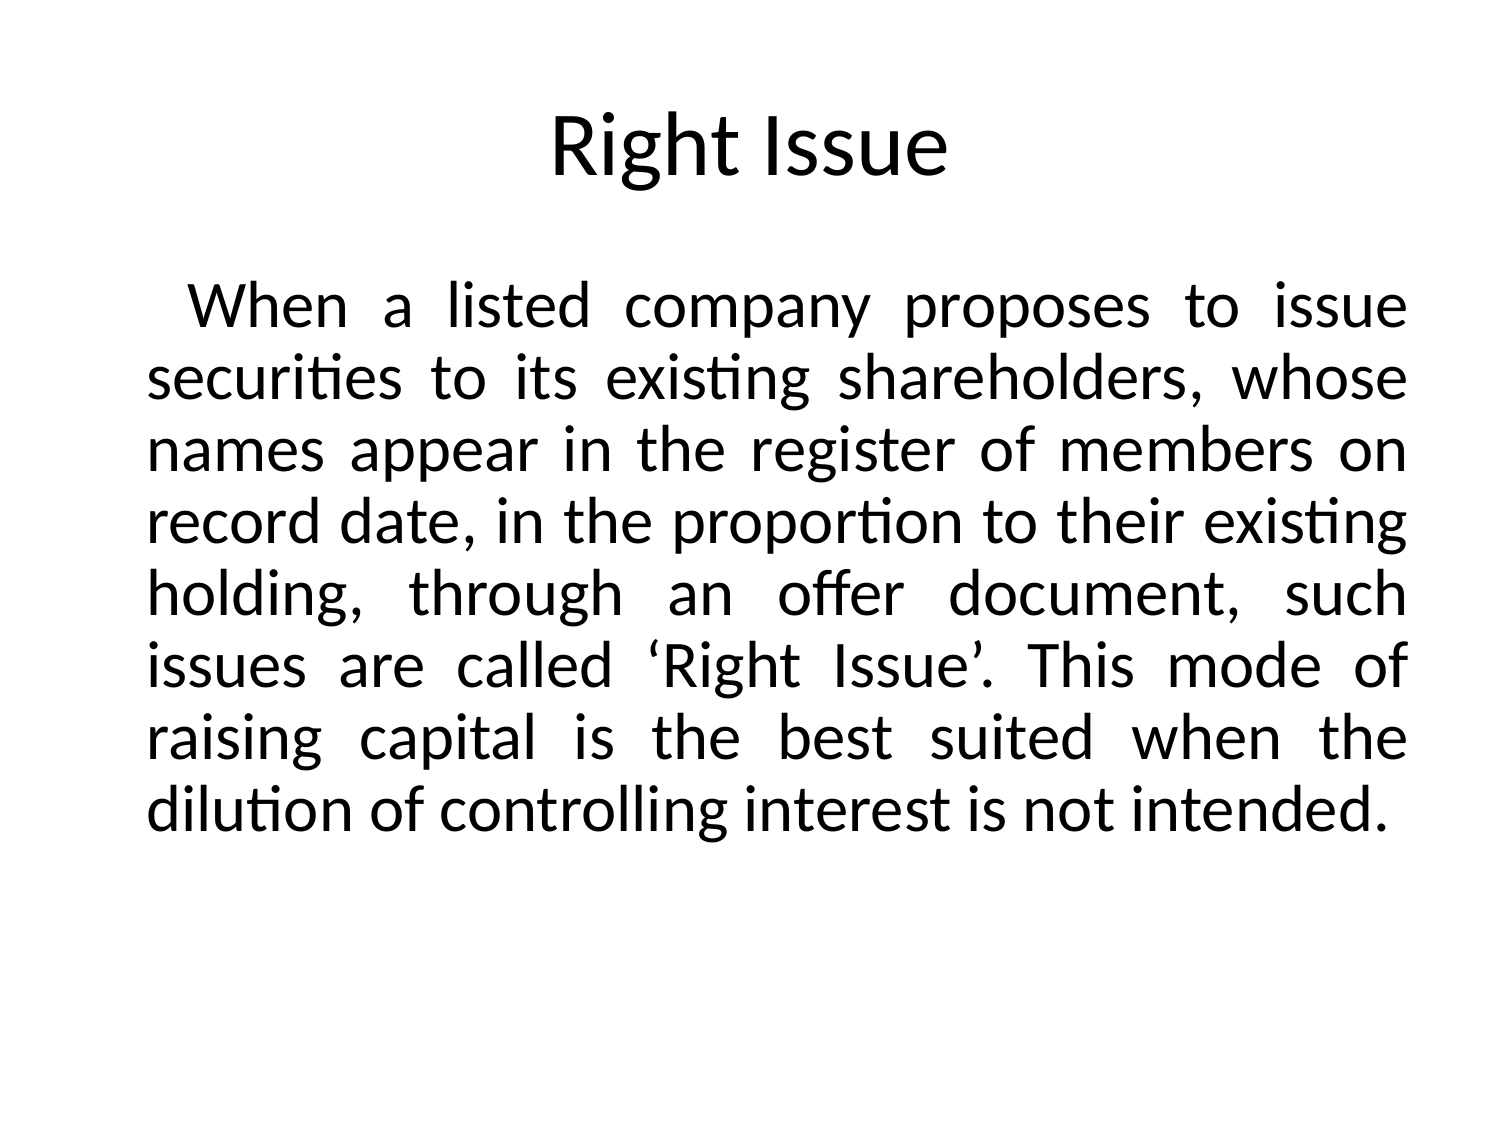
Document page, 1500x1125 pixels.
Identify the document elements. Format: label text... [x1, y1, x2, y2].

title Right Issue [75, 45, 1425, 233]
list When a listed company proposes to issue securities to its existing shareholders, whose names appear in the register of members on record date, in the proportion to their existing holding, through an offer document, such issues are called ‘Right Issue’. This mode of raising capital is the best suited when the dilution of controlling interest is not intended. [75, 262, 1425, 1005]
